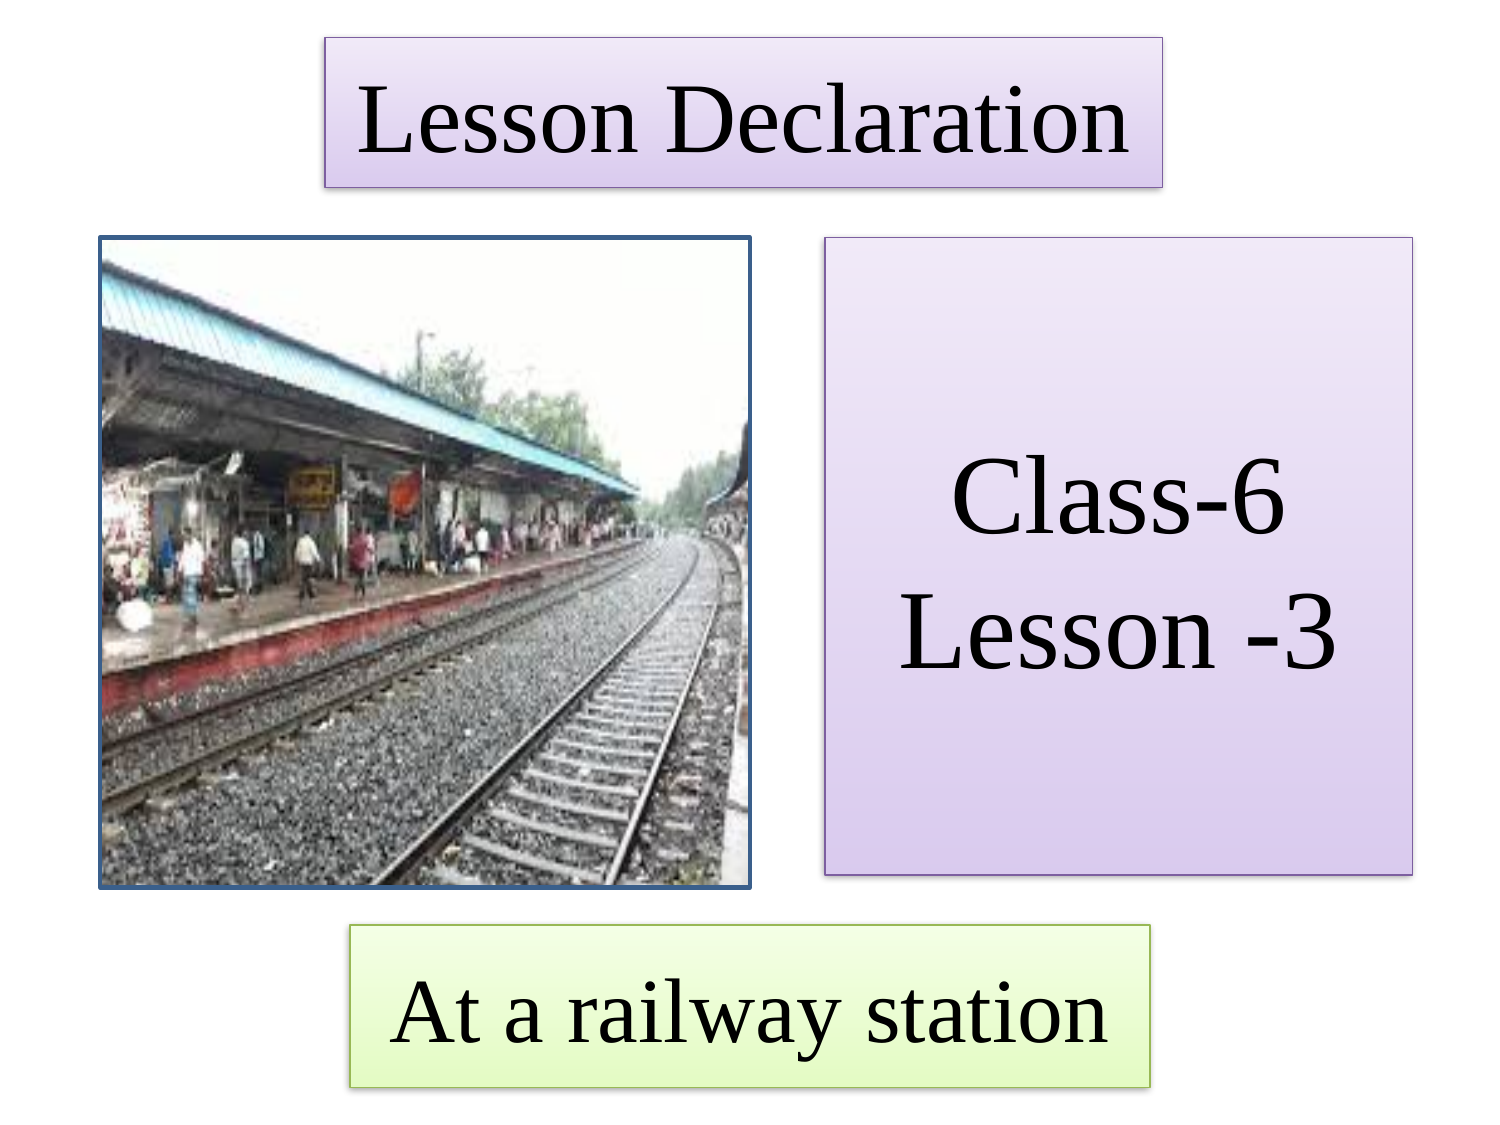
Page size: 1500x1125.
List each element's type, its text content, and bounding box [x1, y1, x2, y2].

text_box Class-6 Lesson -3 [824, 237, 1413, 876]
text_box At a railway station [349, 924, 1151, 1088]
text_box [98, 235, 752, 890]
text_box Lesson Declaration [324, 37, 1163, 188]
